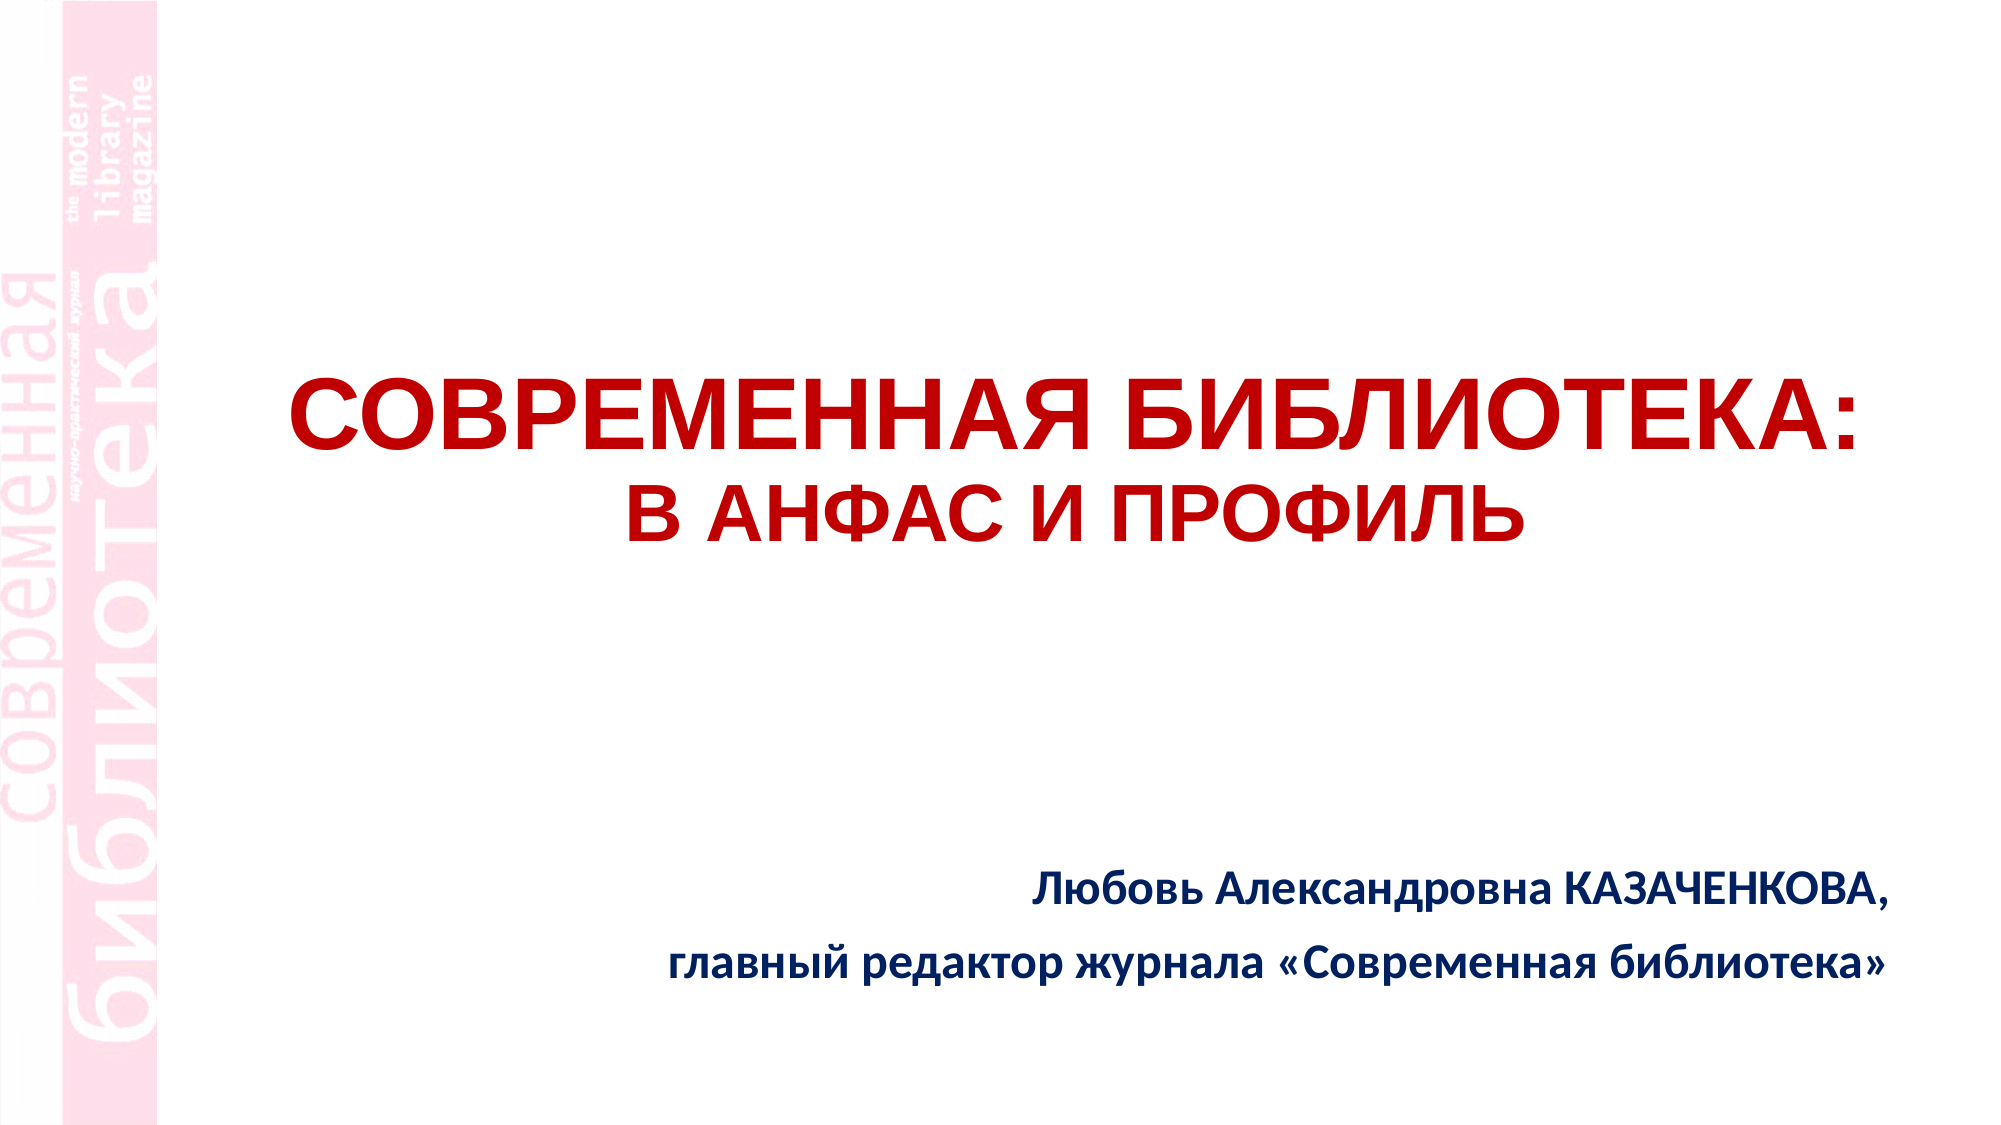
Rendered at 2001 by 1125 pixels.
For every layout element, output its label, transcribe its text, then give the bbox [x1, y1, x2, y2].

title СОВРЕМЕННАЯ БИБЛИОТЕКА: В АНФАС И ПРОФИЛЬ [171, 175, 1981, 567]
picture [0, 2, 641, 1124]
subtitle Любовь Александровна КАЗАЧЕНКОВА, главный редактор журнала «Современная библиотека» [406, 853, 1907, 1125]
